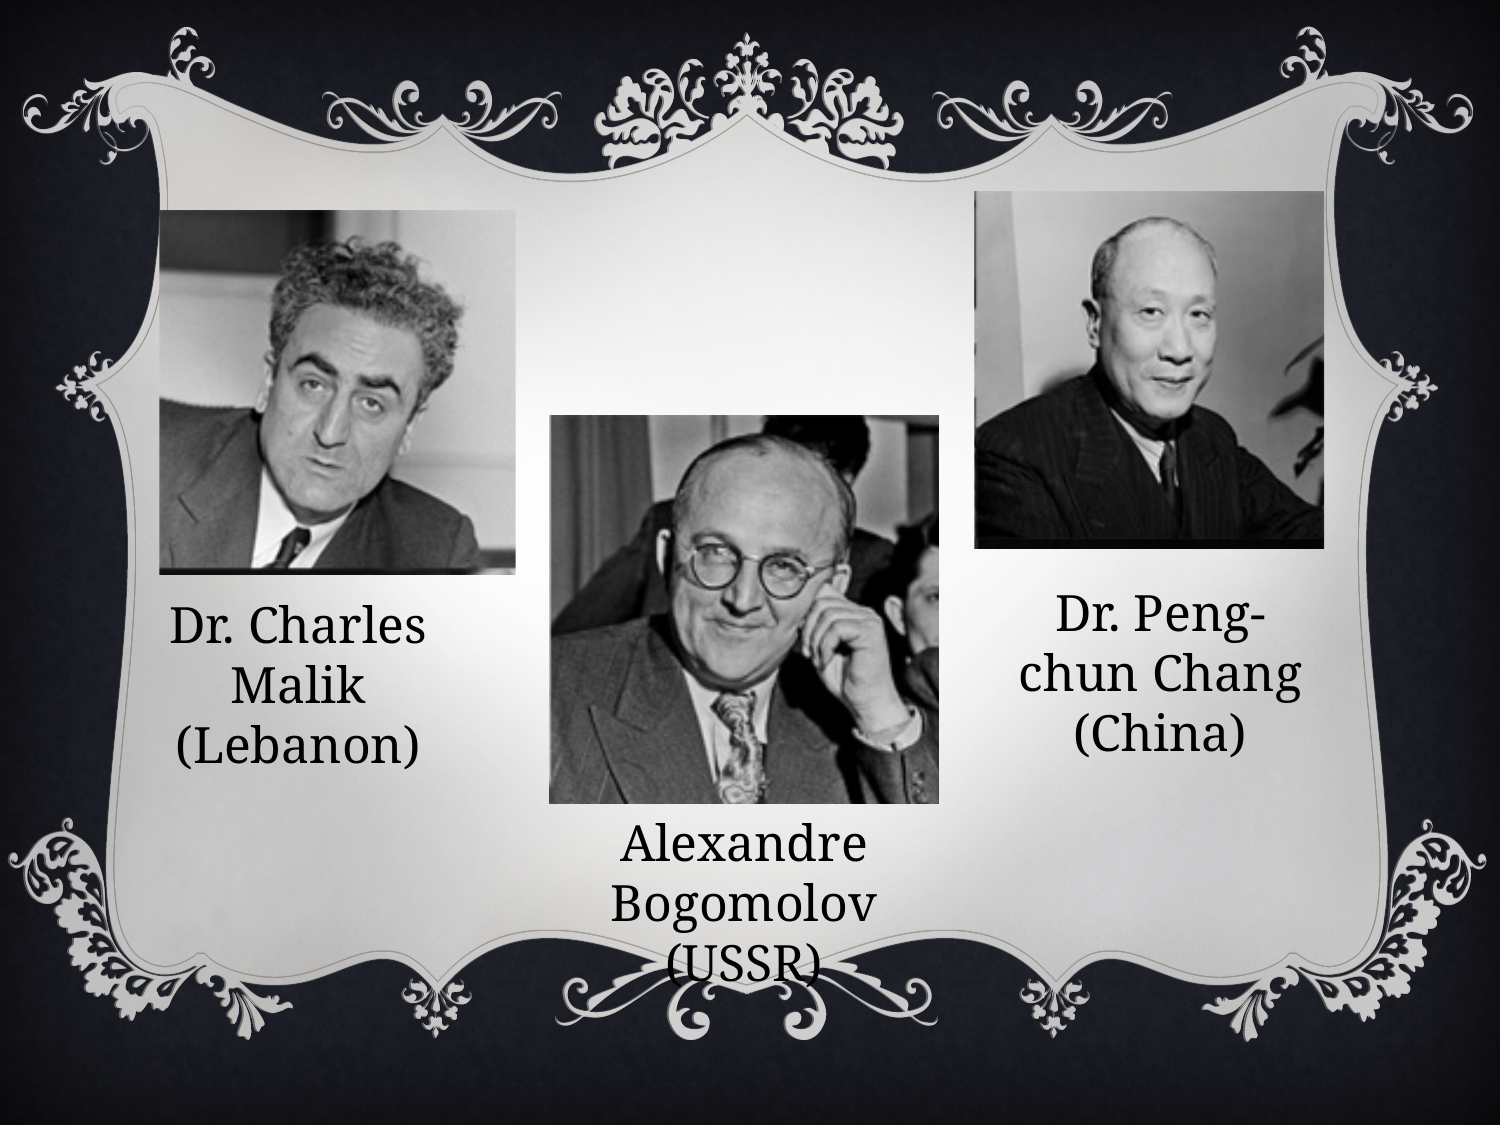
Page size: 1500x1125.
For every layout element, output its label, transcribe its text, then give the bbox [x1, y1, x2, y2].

text_box Dr. Peng-chun Chang (China) [980, 574, 1341, 769]
text_box Alexandre Bogomolov (USSR) [571, 804, 917, 1000]
picture [0, 0, 1500, 1125]
text_box Dr. Charles Malik (Lebanon) [141, 586, 455, 781]
